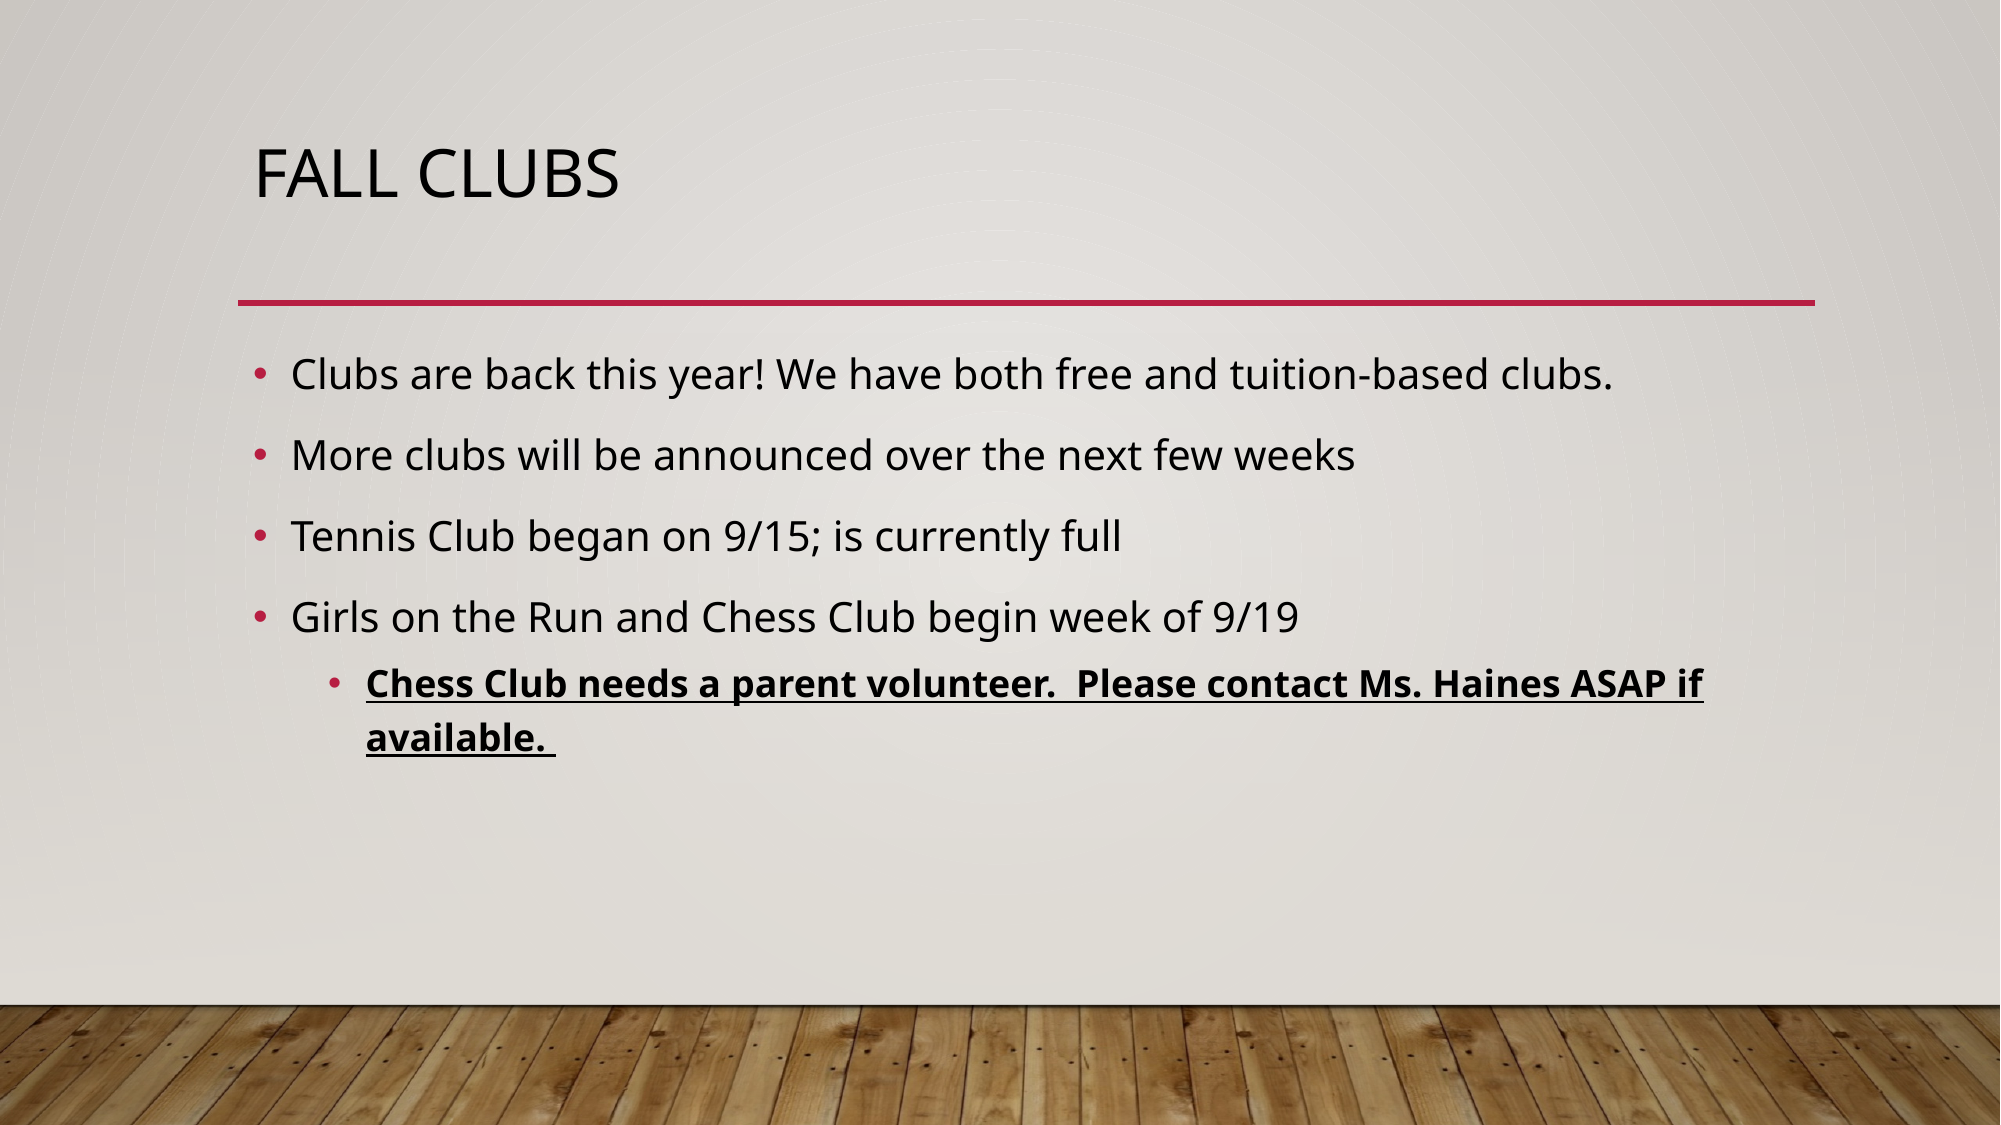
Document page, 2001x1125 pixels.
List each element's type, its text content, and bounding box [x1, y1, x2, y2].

picture [0, 1005, 2000, 1125]
title Fall Clubs [238, 131, 1814, 305]
list Clubs are back this year! We have both free and tuition-based clubs. More clubs will be announced over the next few weeks Tennis Club began on 9/15; is currently full Girls on the Run and Chess Club begin week of 9/19 Chess Club needs a parent volunteer. Please contact Ms. Haines ASAP if available. [238, 330, 1814, 897]
